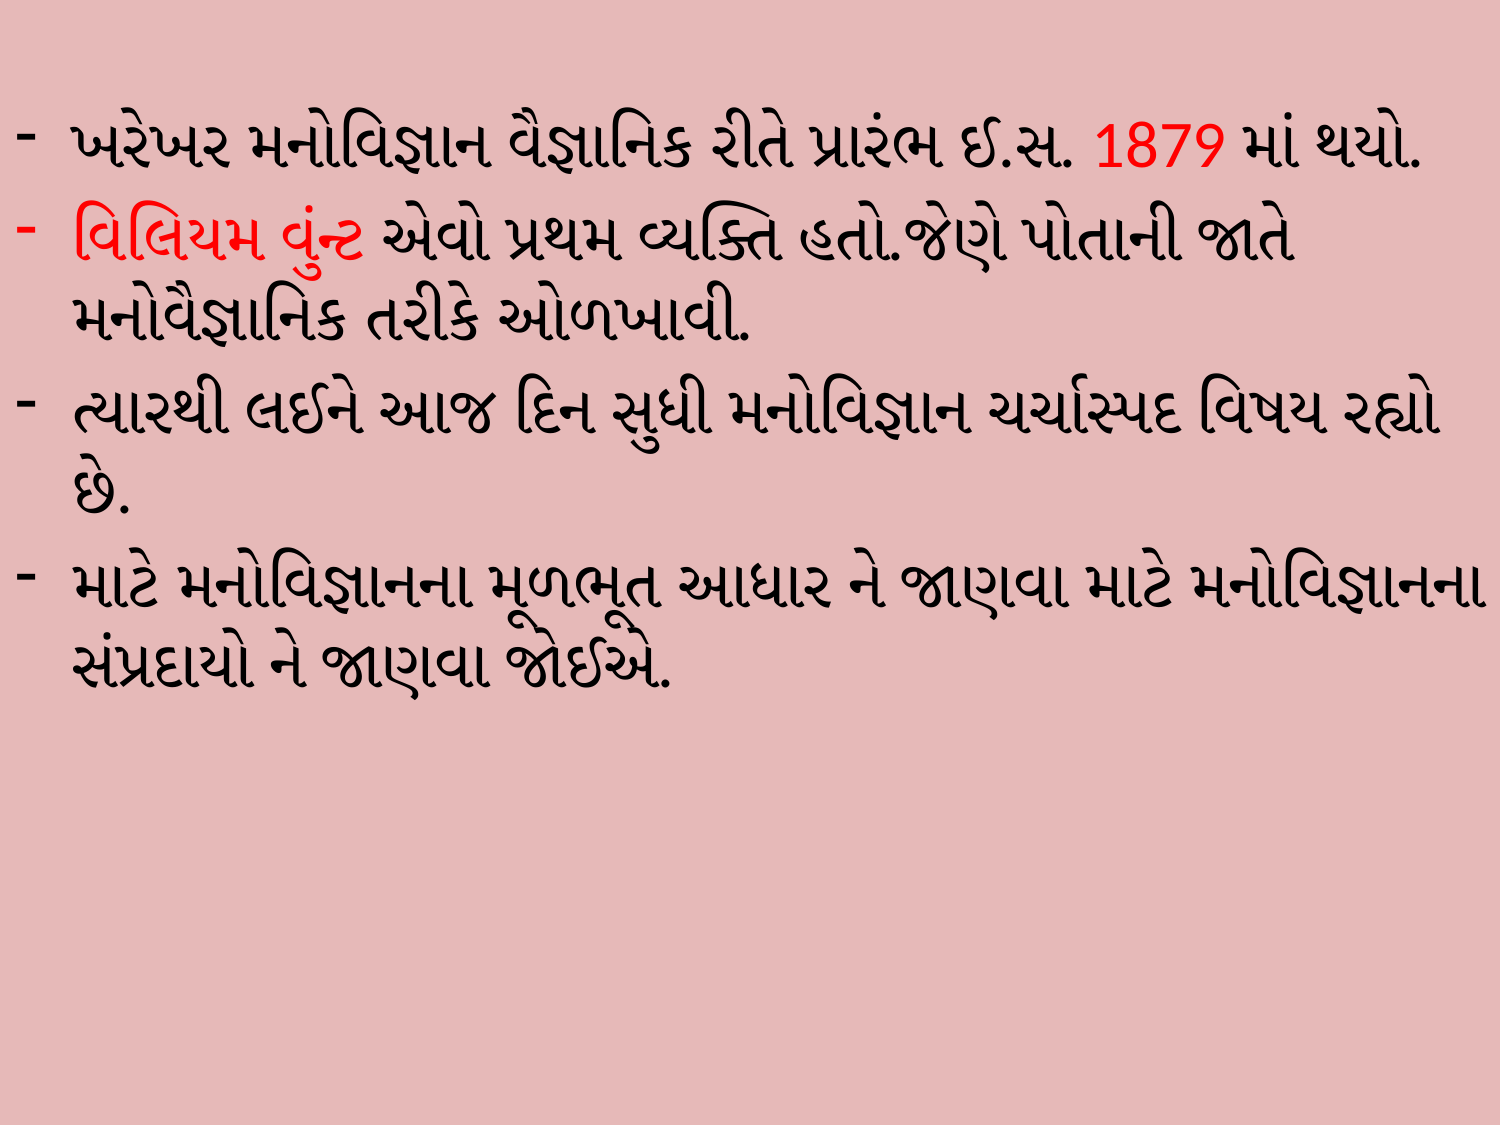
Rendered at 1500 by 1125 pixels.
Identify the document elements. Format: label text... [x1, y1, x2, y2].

list ખરેખર મનોવિજ્ઞાન વૈજ્ઞાનિક રીતે પ્રારંભ ઈ.સ. 1879 માં થયો. વિલિયમ વુંન્ટ એવો પ્રથમ વ્યક્તિ હતો.જેણે પોતાની જાતે મનોવૈજ્ઞાનિક તરીકે ઓળખાવી. ત્યારથી લઈને આજ દિન સુધી મનોવિજ્ઞાન ચર્ચાસ્પદ વિષય રહ્યો છે. માટે મનોવિજ્ઞાનના મૂળભૂત આધાર ને જાણવા માટે મનોવિજ્ઞાનના સંપ્રદાયો ને જાણવા જોઈએ. [0, 0, 1500, 1125]
